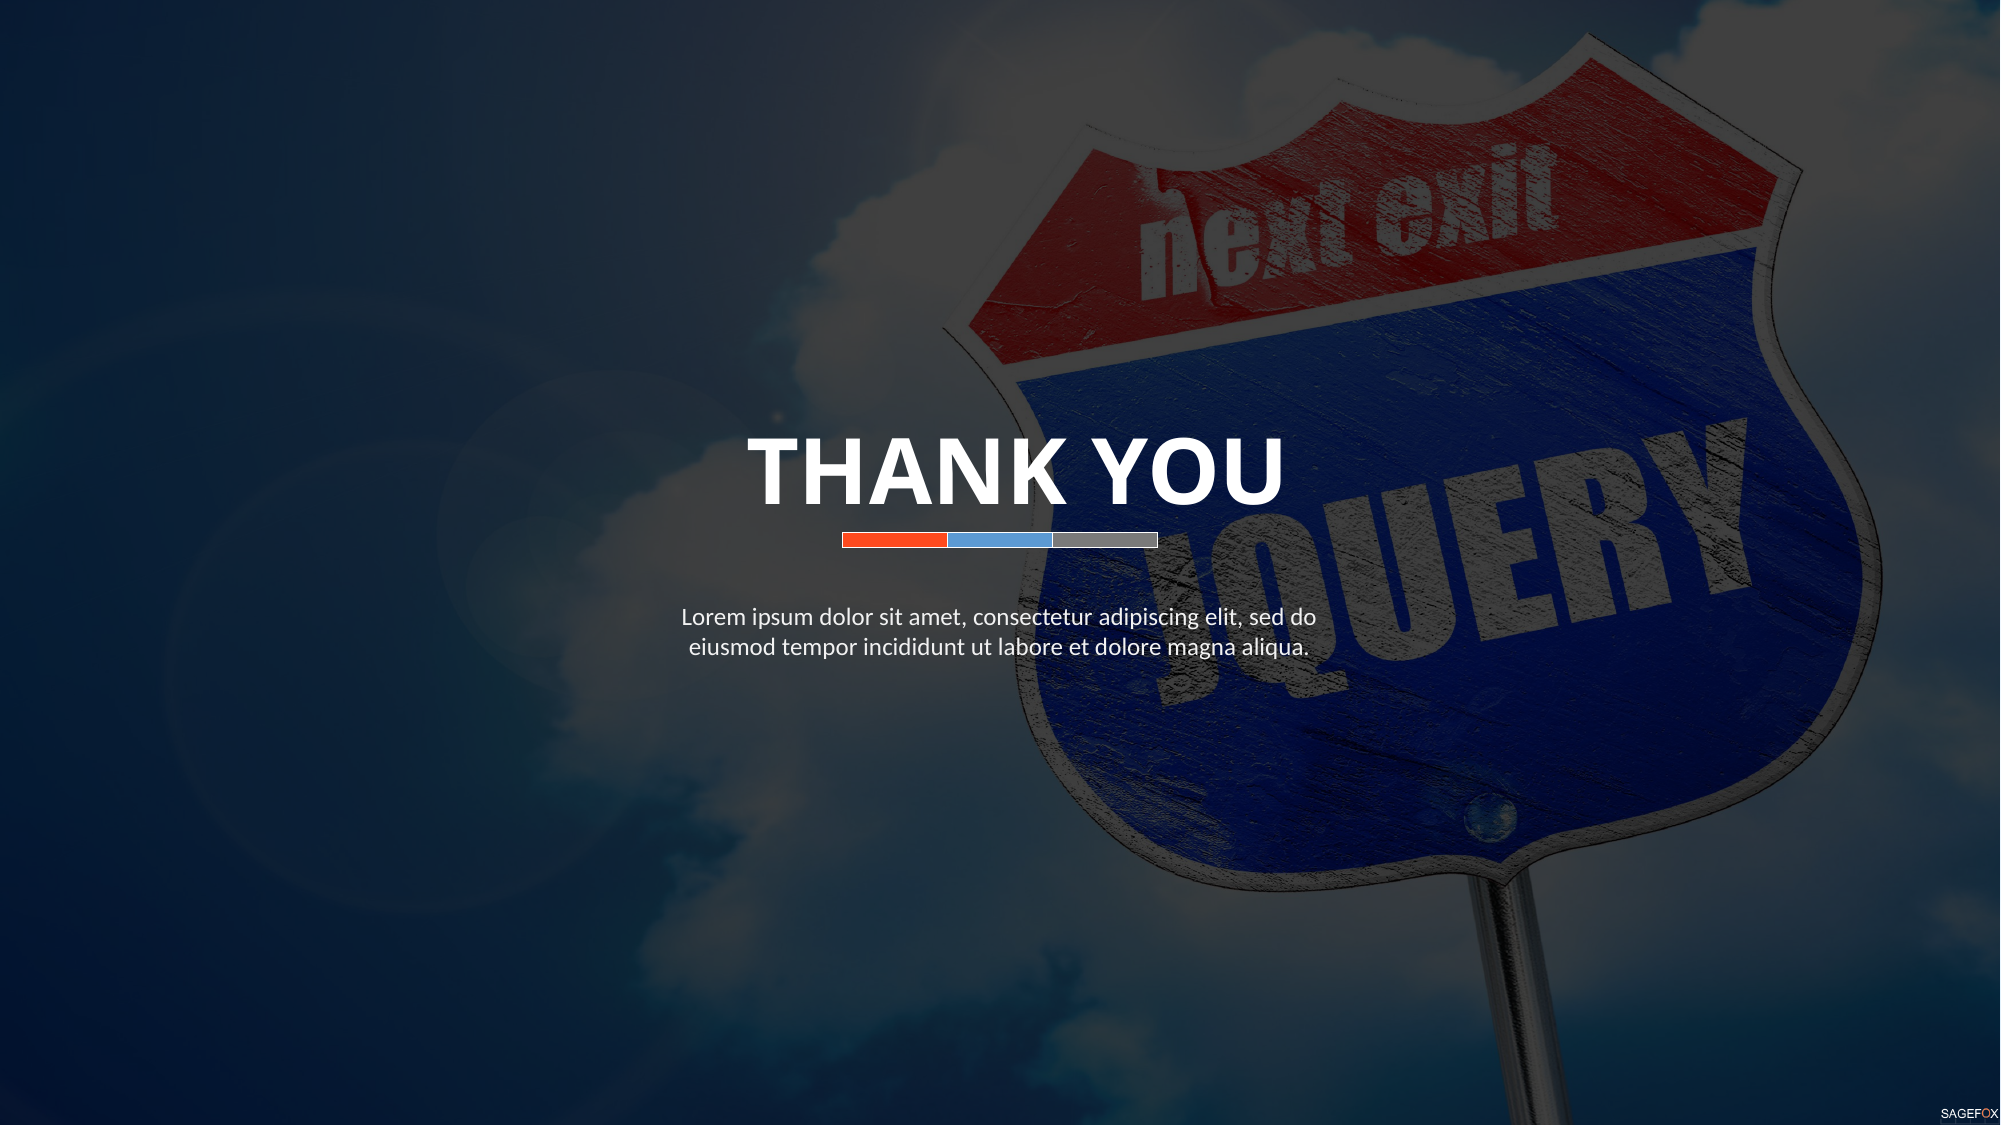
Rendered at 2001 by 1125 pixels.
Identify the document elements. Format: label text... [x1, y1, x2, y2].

text_box Lorem ipsum dolor sit amet, consectetur adipiscing elit, sed do eiusmod tempor incididunt ut labore et dolore magna aliqua. [660, 593, 1340, 668]
text_box THANK YOU [565, 405, 1470, 531]
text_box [842, 532, 1158, 548]
picture [0, 0, 2001, 1125]
